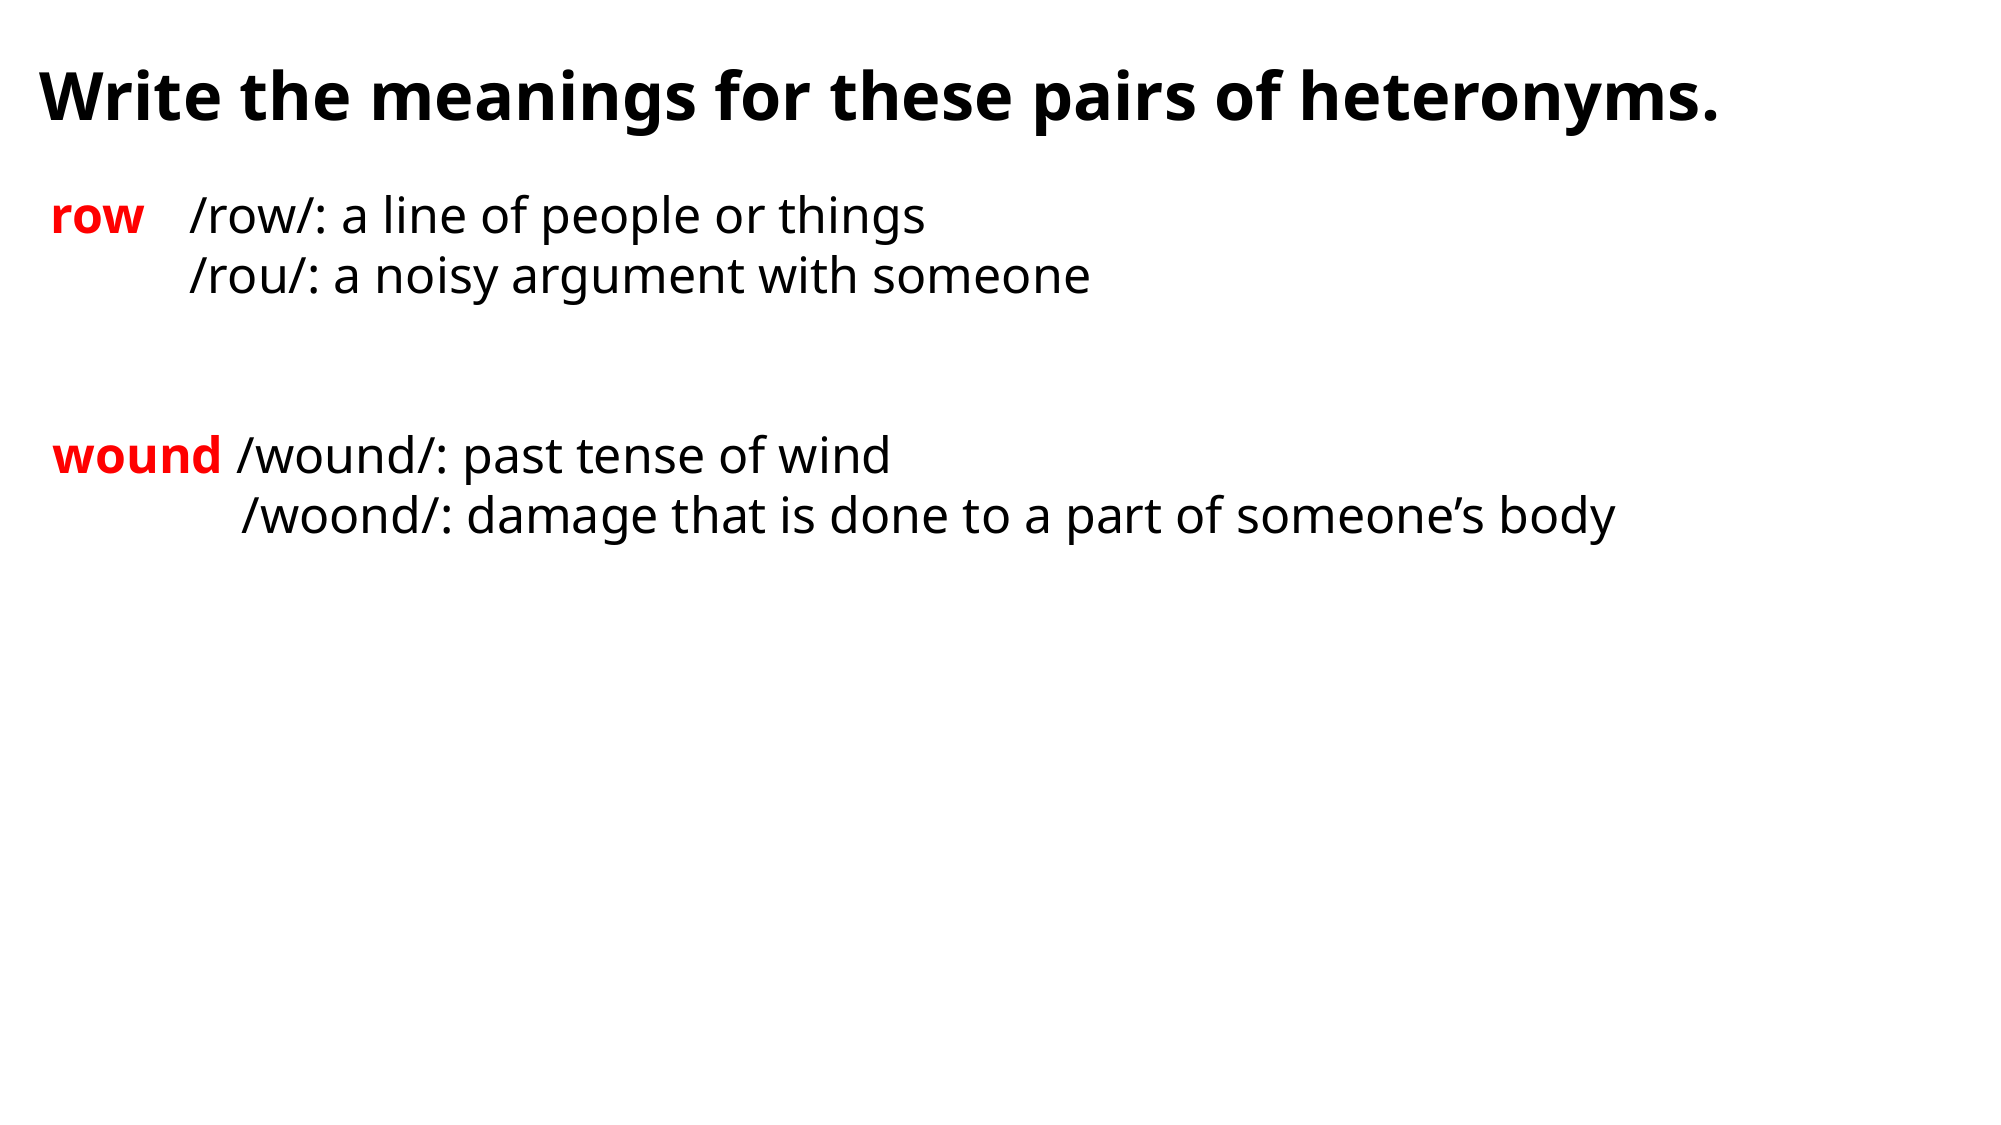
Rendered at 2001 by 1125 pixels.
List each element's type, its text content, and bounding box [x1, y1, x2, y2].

text_box Write the meanings for these pairs of heteronyms. [24, 46, 1945, 142]
text_box row /row/: a line of people or things /rou/: a noisy argument with someone wound /wound/: past tense of wind /woond/: damage that is done to a part of someone’s body [24, 176, 1974, 732]
